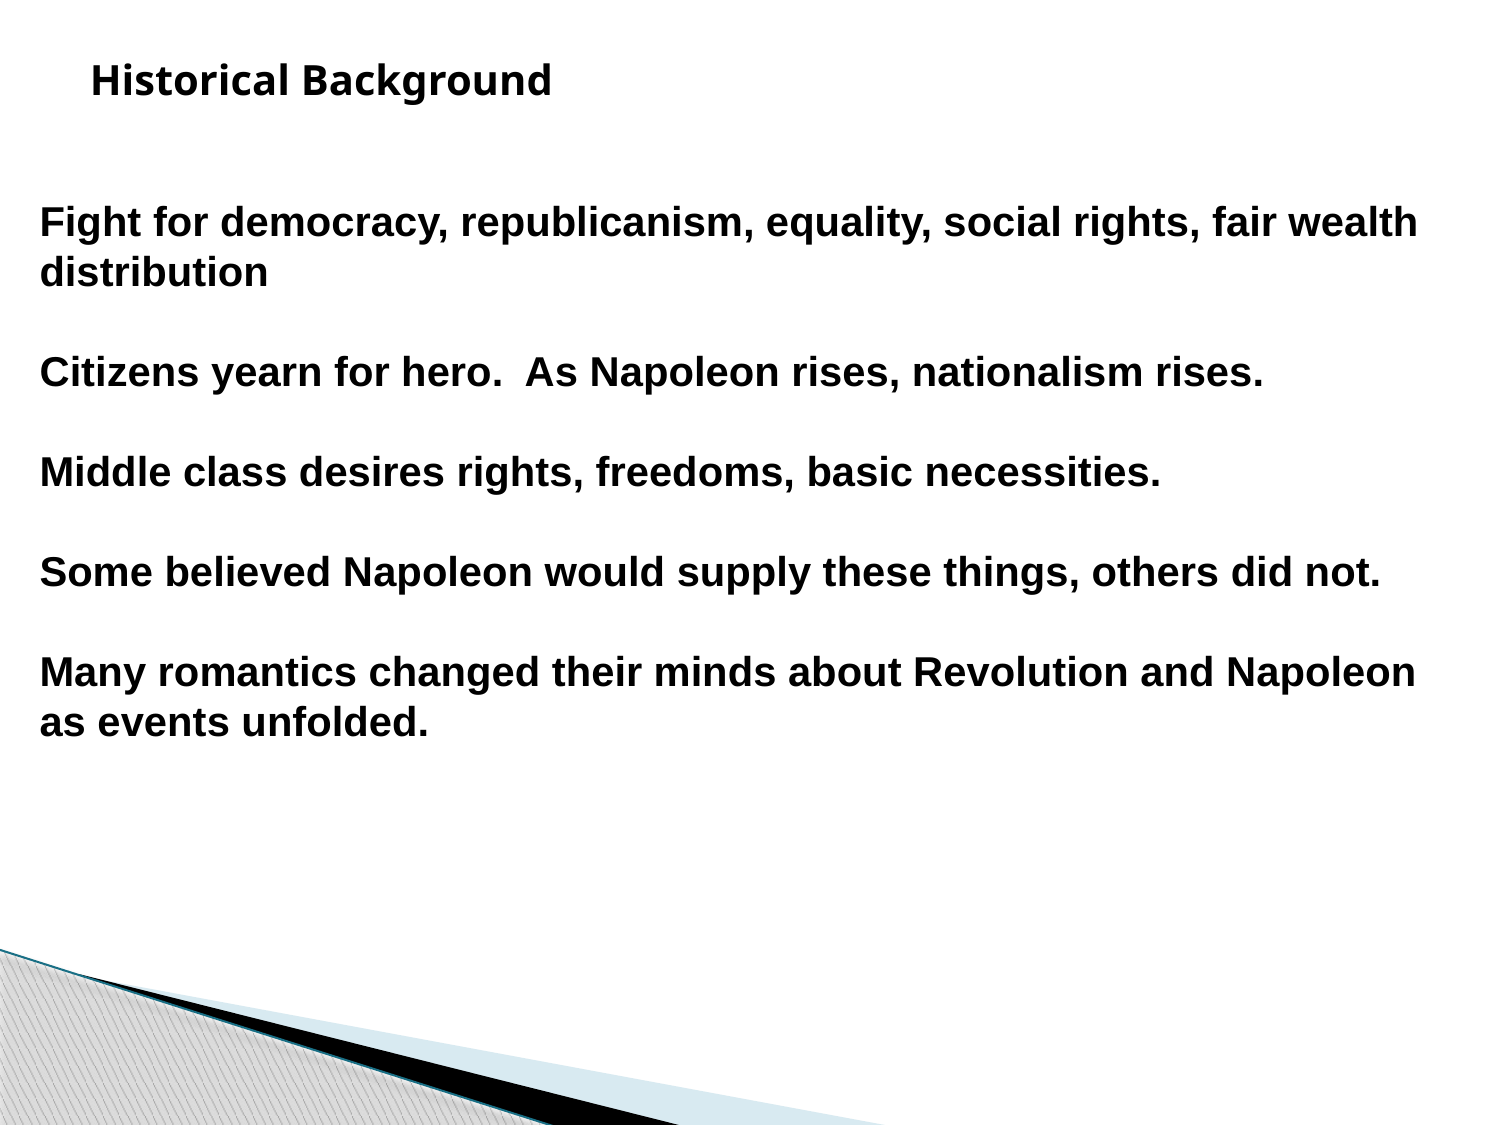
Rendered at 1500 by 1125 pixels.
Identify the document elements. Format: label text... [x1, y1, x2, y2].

title Historical Background [75, 45, 1425, 113]
text_box Fight for democracy, republicanism, equality, social rights, fair wealth distribution Citizens yearn for hero. As Napoleon rises, nationalism rises. Middle class desires rights, freedoms, basic necessities. Some believed Napoleon would supply these things, others did not. Many romantics changed their minds about Revolution and Napoleon as events unfolded. [24, 137, 1463, 1103]
